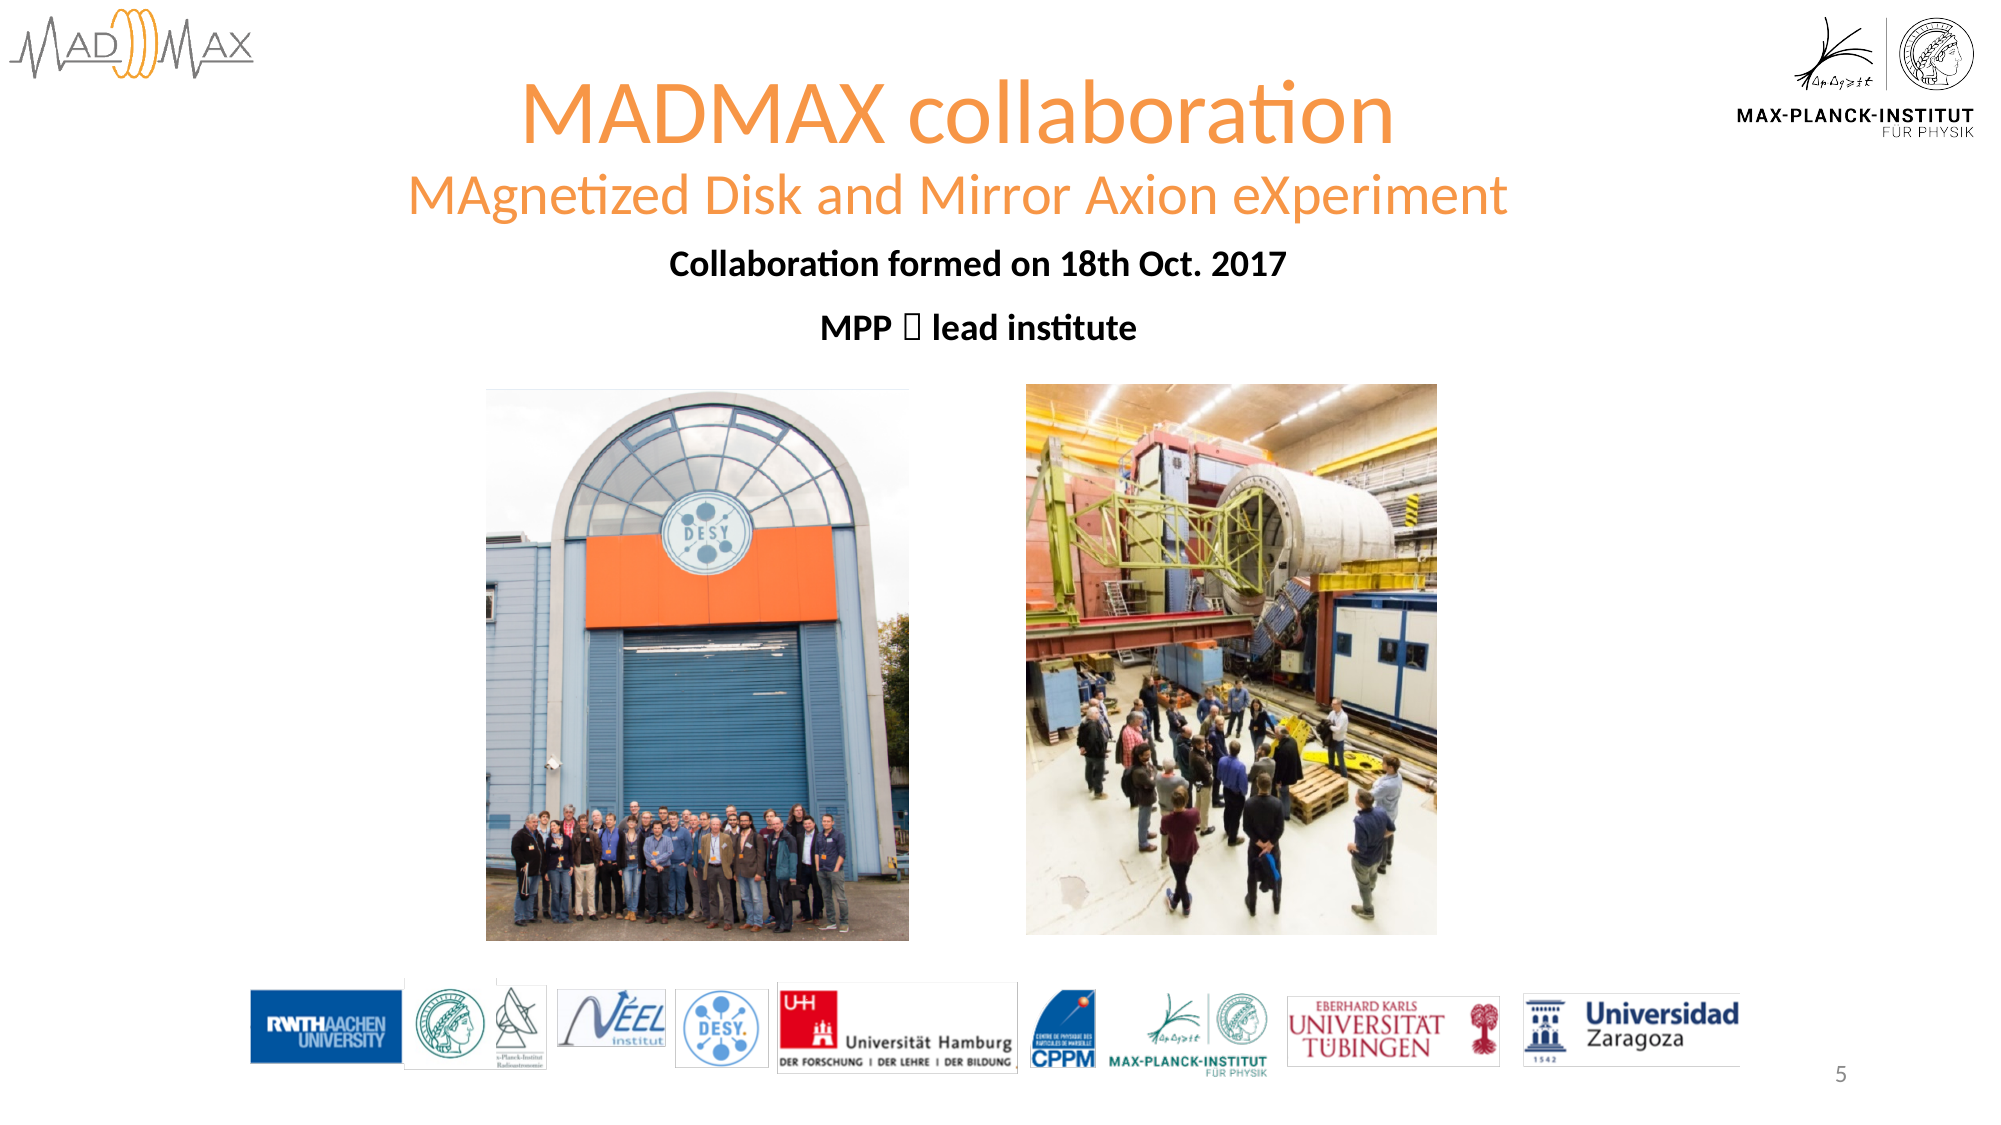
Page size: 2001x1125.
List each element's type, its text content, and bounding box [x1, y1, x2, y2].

text_box Collaboration formed on 18th Oct. 2017 MPP  lead institute [441, 231, 1517, 401]
slide_number 5 [1412, 1042, 1863, 1103]
picture [6, 0, 260, 85]
picture [486, 389, 909, 941]
picture [1682, 0, 2001, 161]
text_box MADMAX collaboration [396, 44, 1521, 149]
picture [1026, 384, 1438, 936]
text_box MAgnetized Disk and Mirror Axion eXperiment [250, 149, 1667, 234]
picture [250, 978, 1741, 1094]
